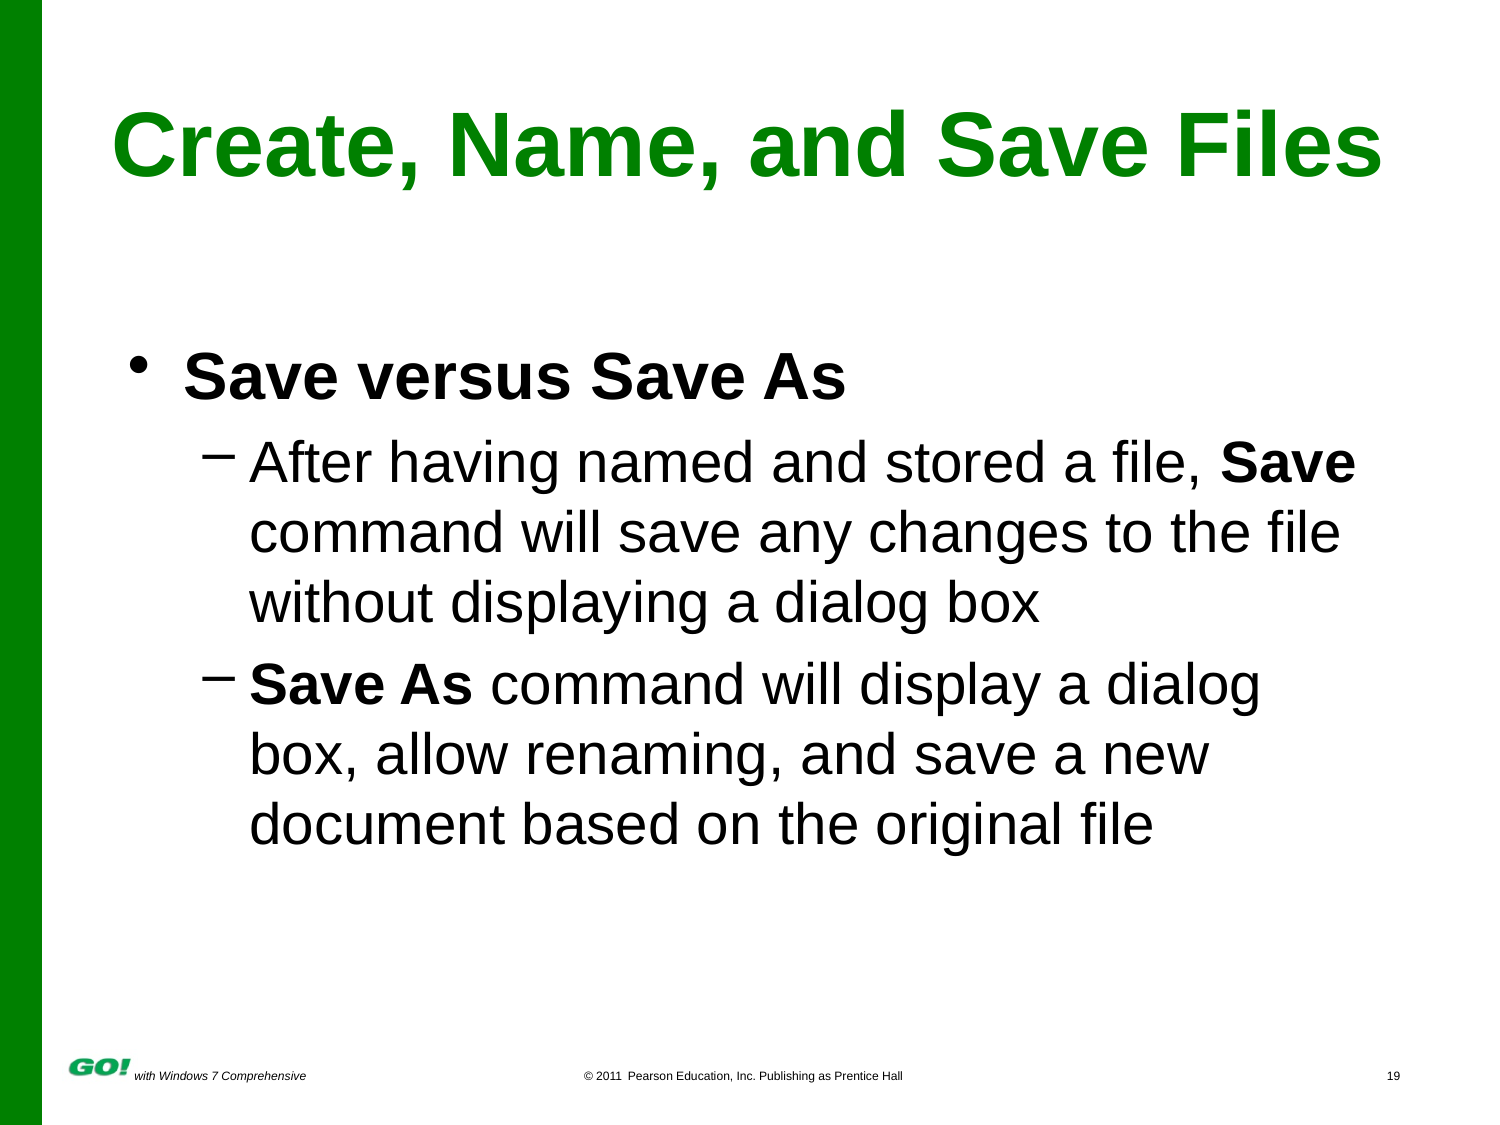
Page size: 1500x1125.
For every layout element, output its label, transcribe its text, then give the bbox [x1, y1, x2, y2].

title Create, Name, and Save Files [73, 45, 1424, 234]
picture [62, 1049, 138, 1086]
list Save versus Save As After having named and stored a file, Save command will save any changes to the file without displaying a dialog box Save As command will display a dialog box, allow renaming, and save a new document based on the original file [112, 324, 1388, 1001]
